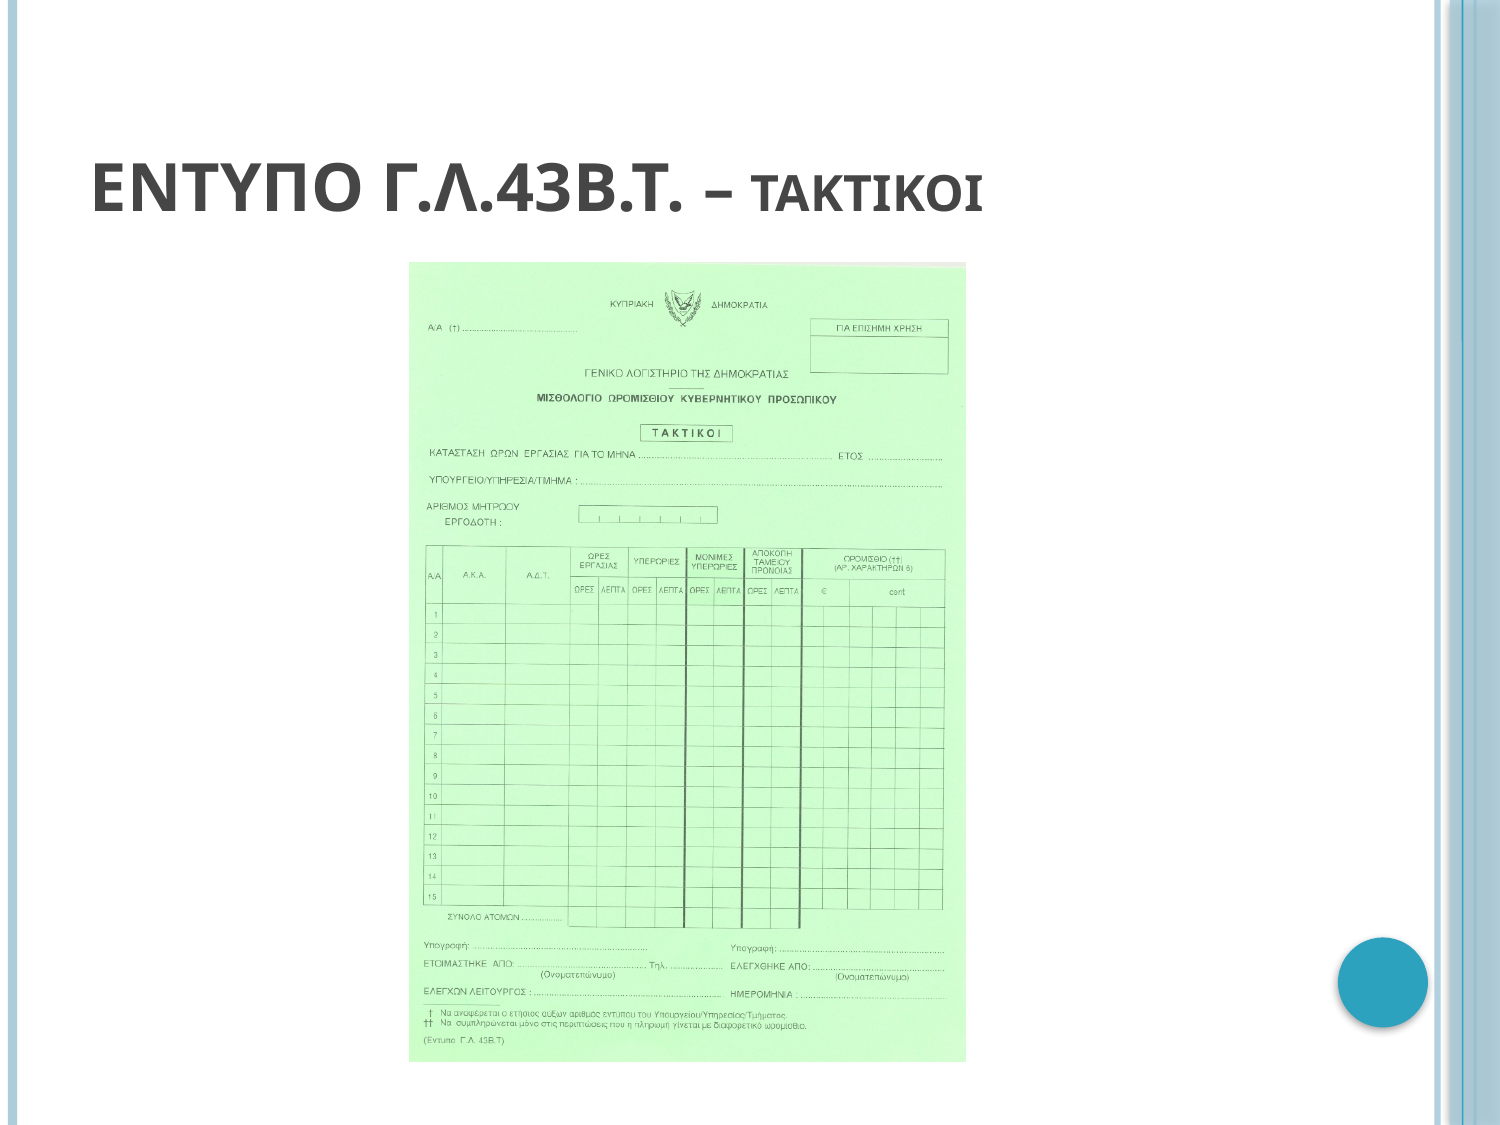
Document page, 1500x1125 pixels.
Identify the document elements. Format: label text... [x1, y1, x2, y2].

title ΕΝΤΥΠΟ Γ.Λ.43Β.Τ. – ΤΑΚΤΙΚΟΙ [75, 45, 1300, 233]
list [409, 261, 966, 1063]
